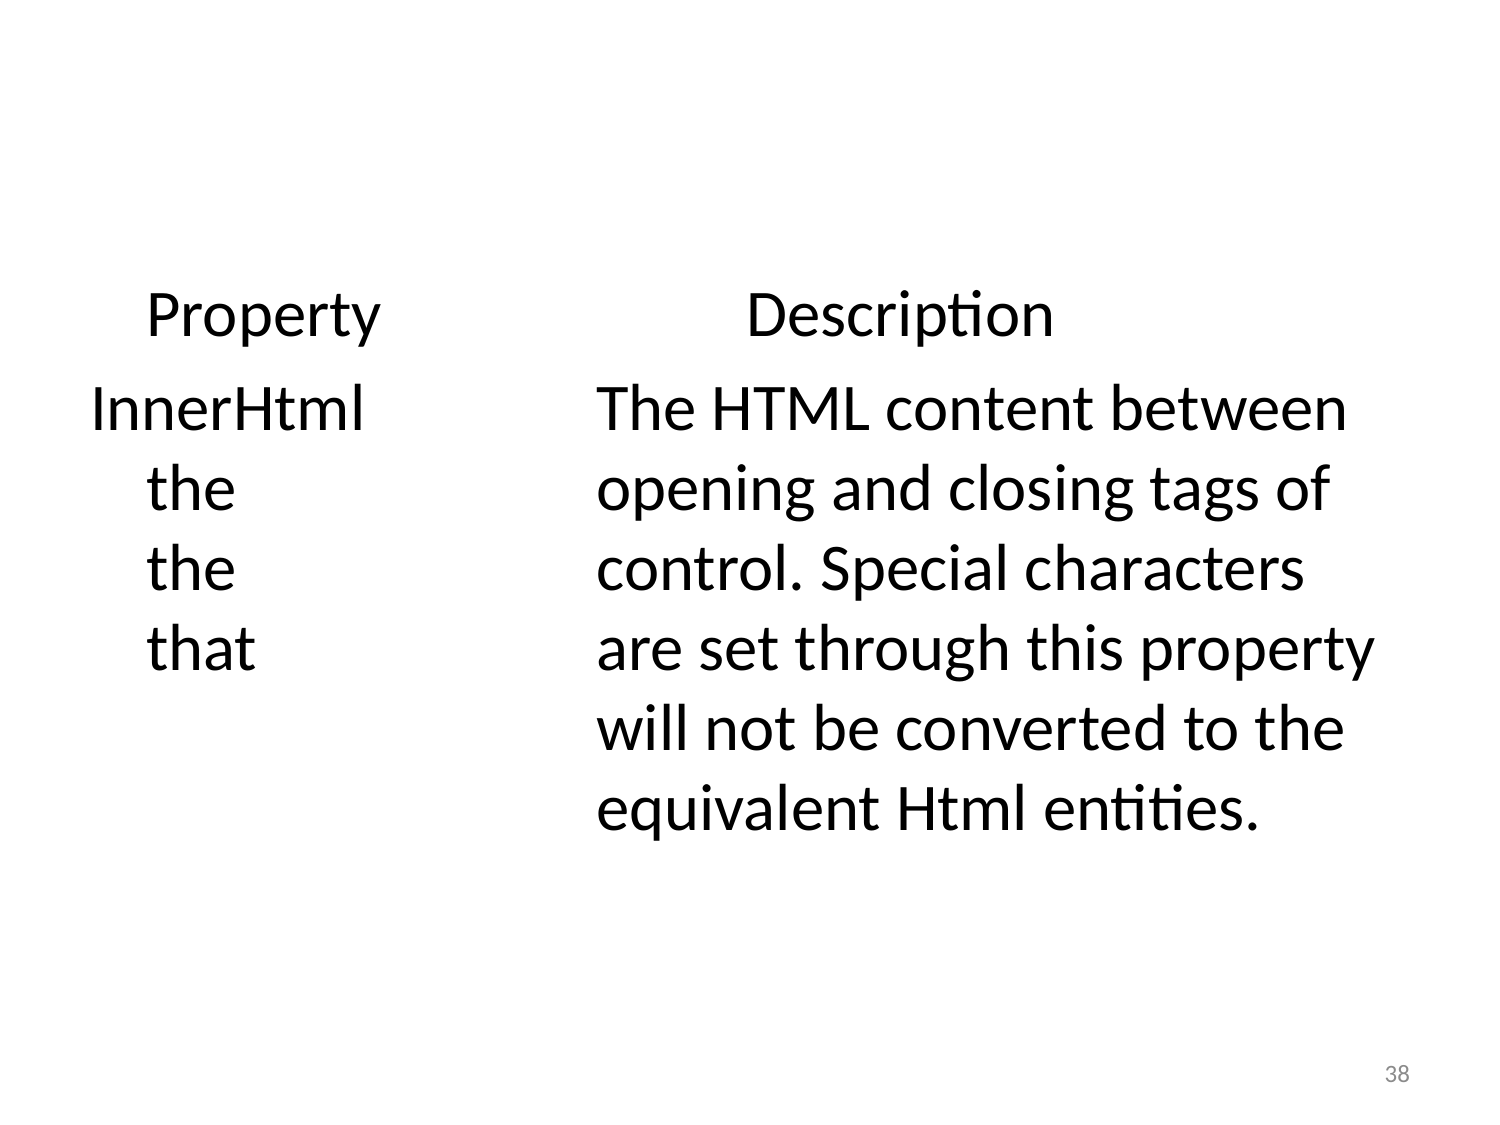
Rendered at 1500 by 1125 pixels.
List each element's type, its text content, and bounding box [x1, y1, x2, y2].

list Property Description InnerHtml The HTML content between the opening and closing tags of the control. Special characters that are set through this property will not be converted to the equivalent Html entities. [75, 262, 1425, 1005]
slide_number 38 [1074, 1042, 1425, 1103]
